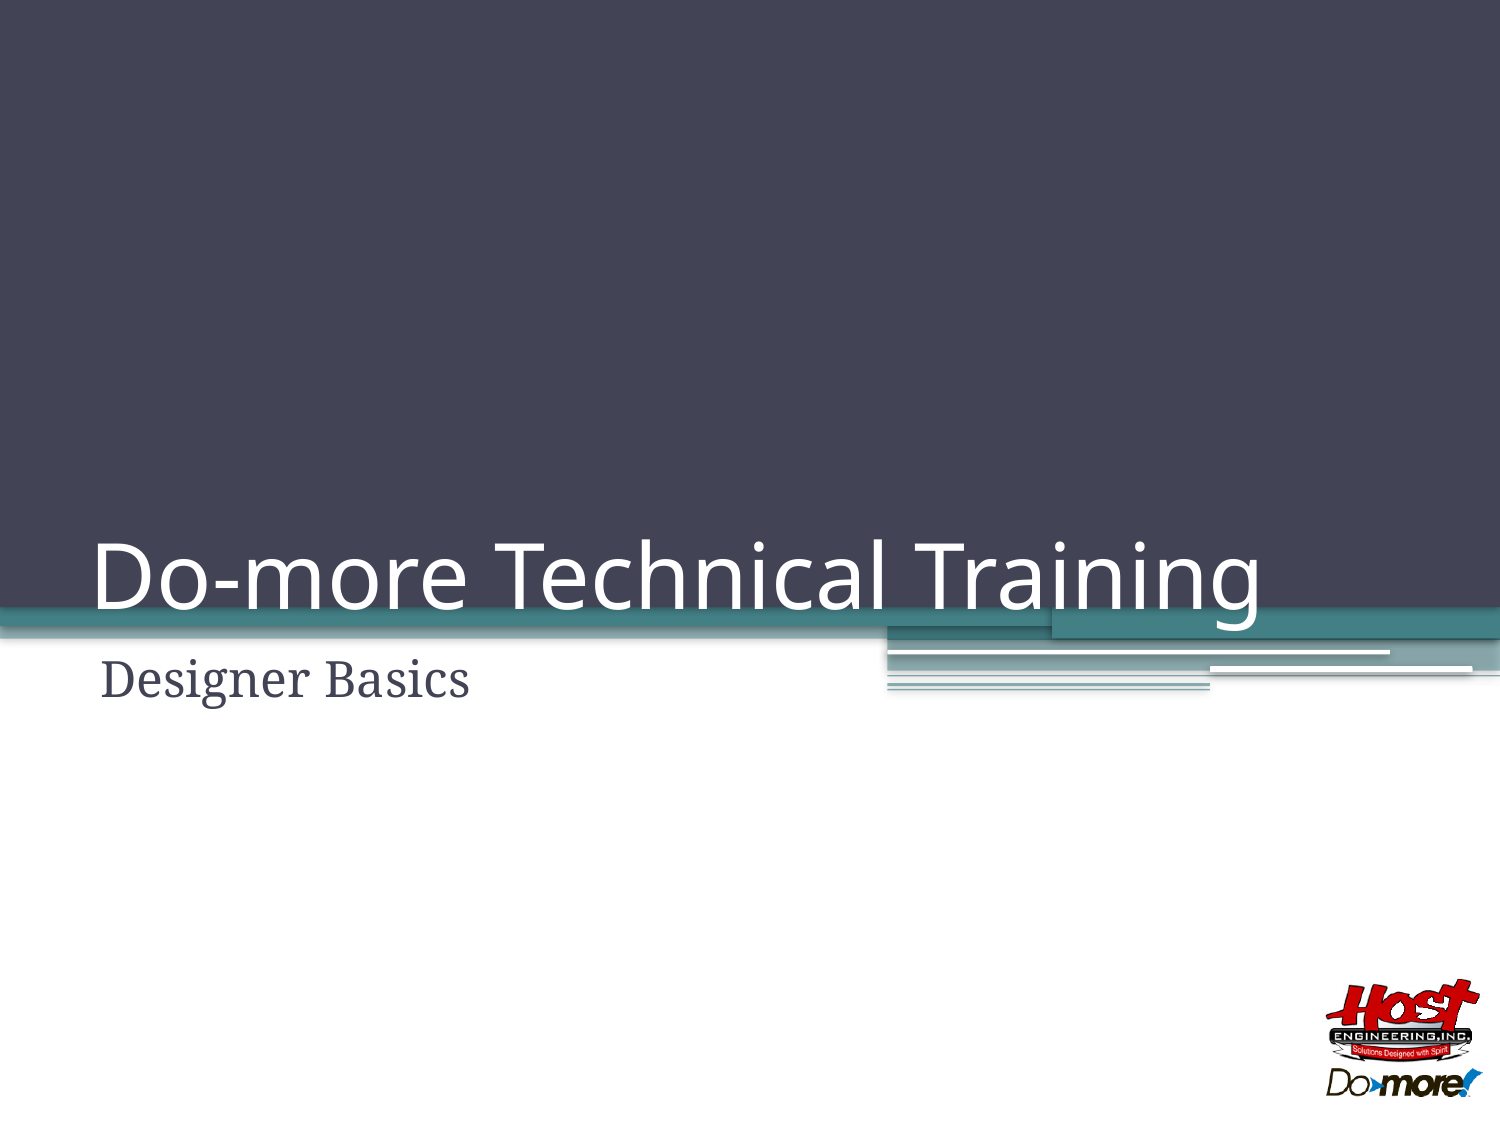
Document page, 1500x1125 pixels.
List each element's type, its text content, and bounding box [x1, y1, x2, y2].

subtitle Designer Basics [75, 639, 888, 928]
picture [1321, 975, 1484, 1100]
title Do-more Technical Training [75, 394, 1463, 636]
